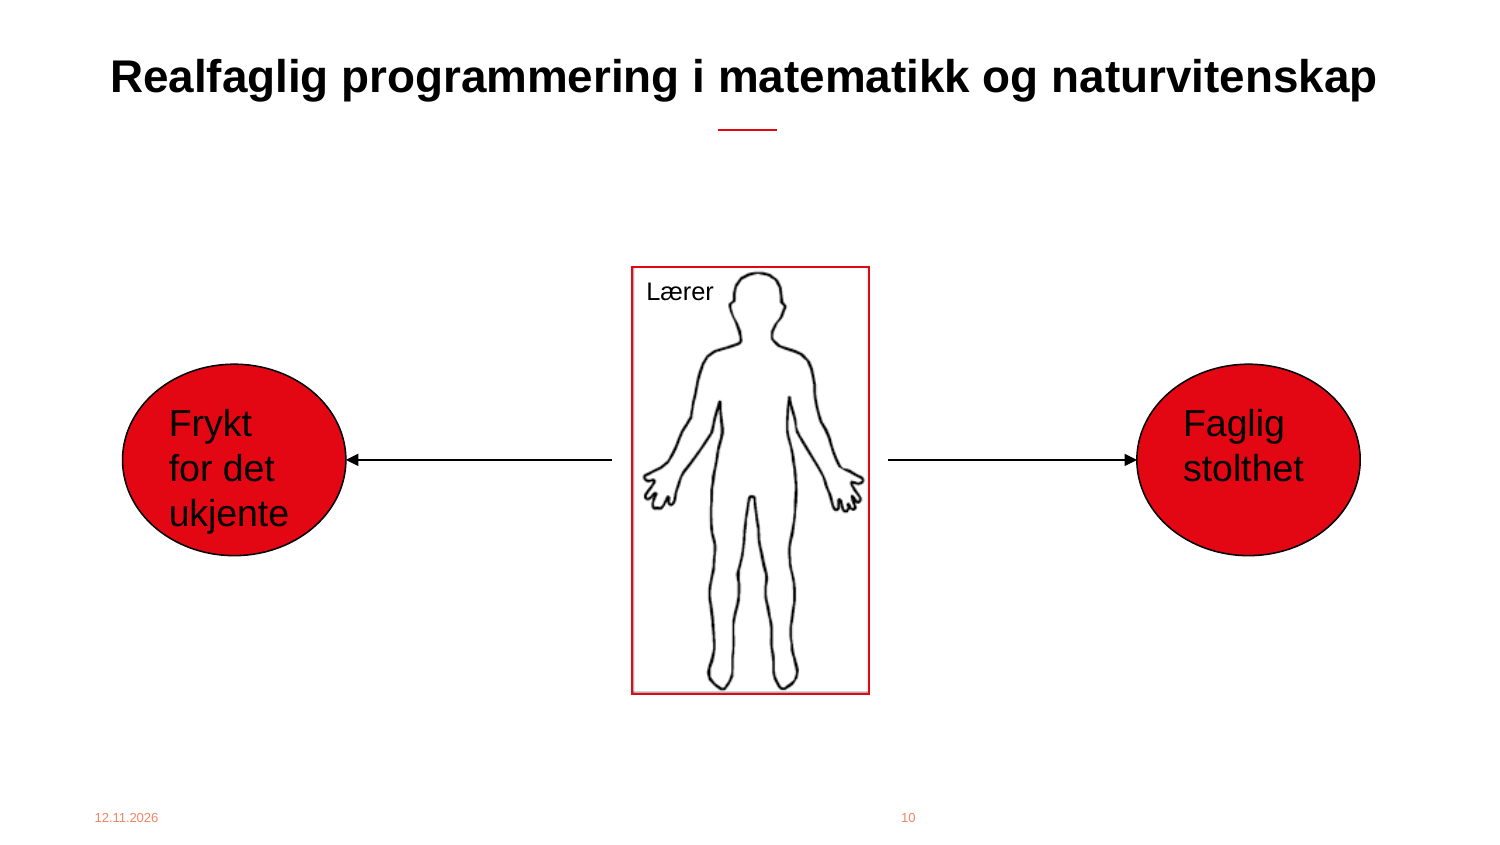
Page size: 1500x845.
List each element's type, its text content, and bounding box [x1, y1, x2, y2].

picture [632, 267, 868, 693]
text_box Faglig stolthet [1136, 364, 1361, 556]
text_box Frykt for det ukjente [122, 364, 346, 556]
slide_number 10 [0, 802, 916, 832]
title Realfaglig programmering i matematikk og naturvitenskap [94, 47, 1395, 107]
